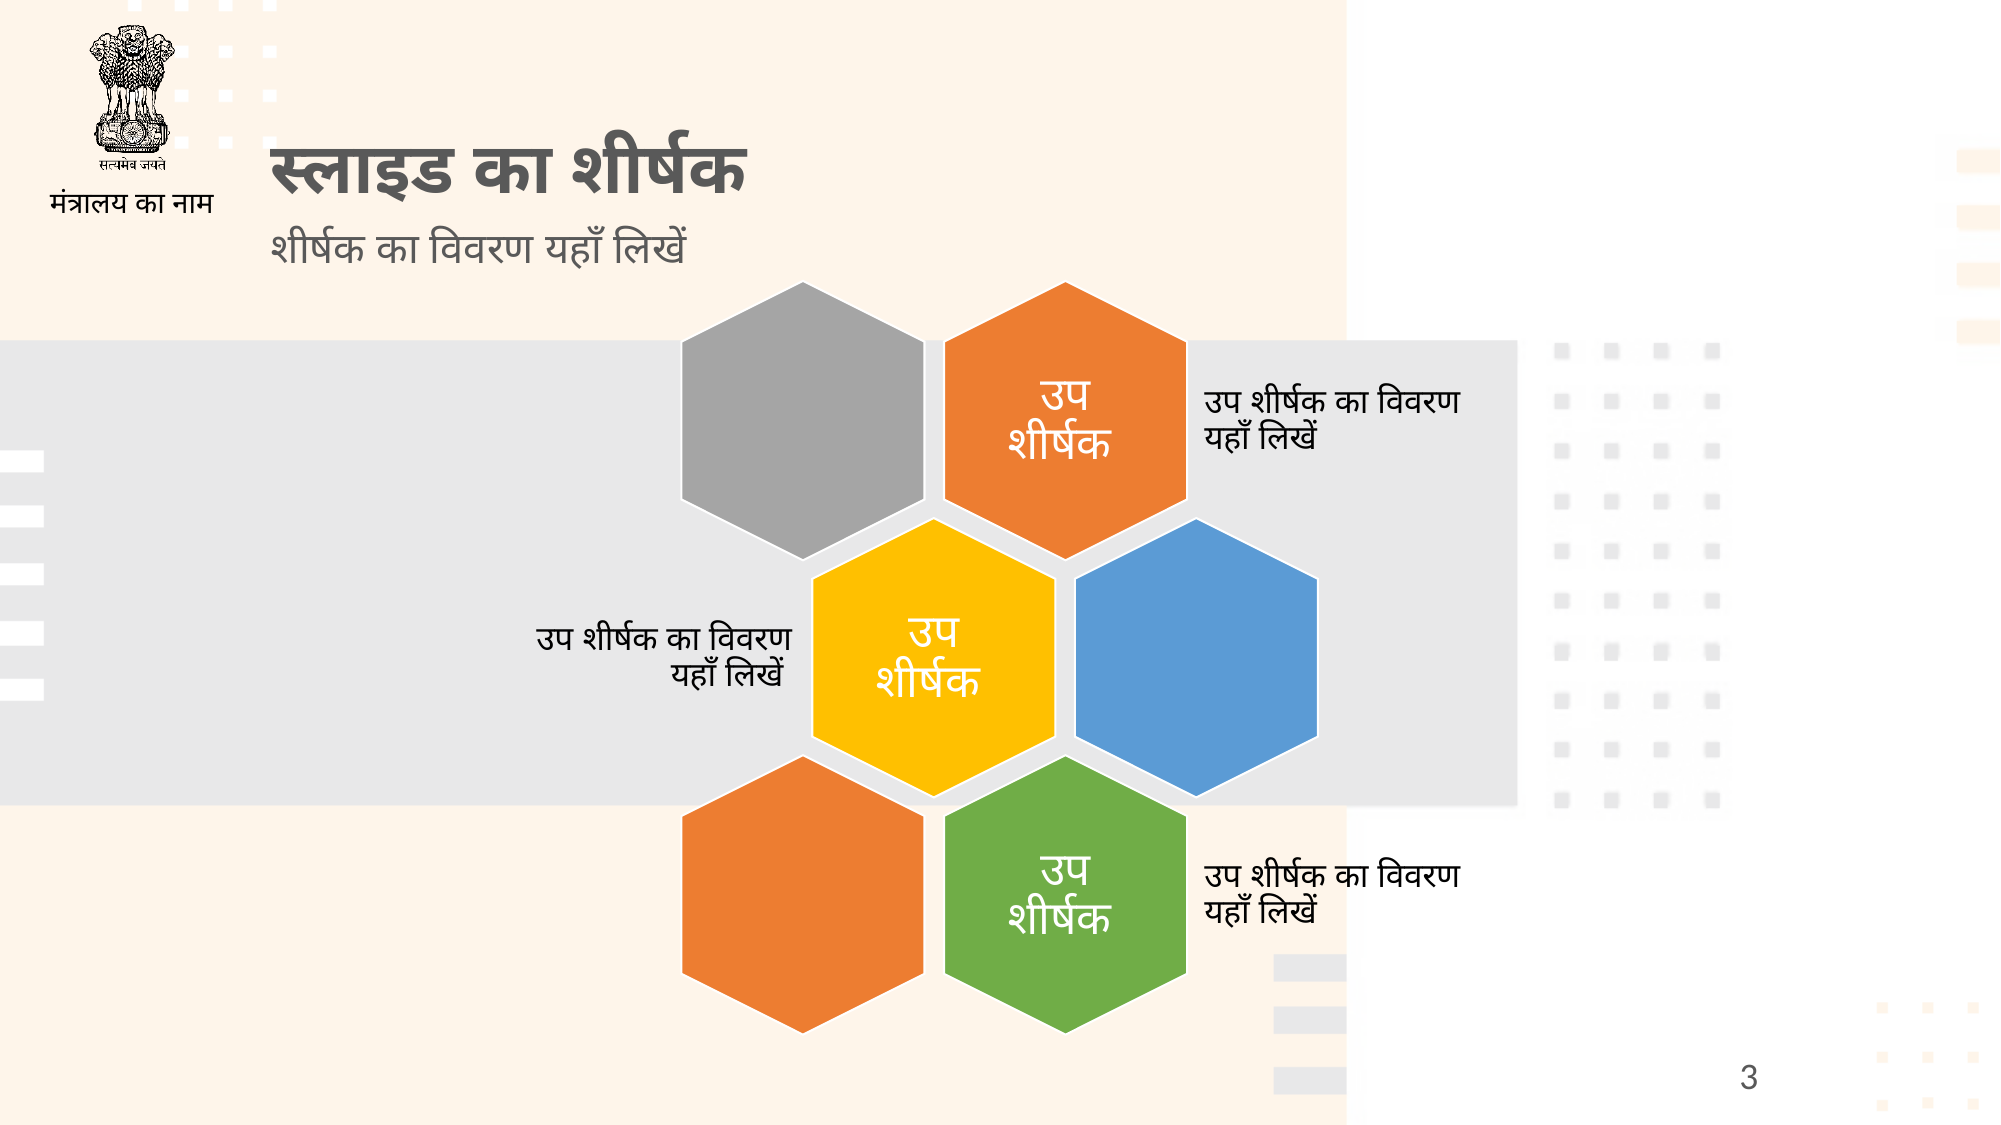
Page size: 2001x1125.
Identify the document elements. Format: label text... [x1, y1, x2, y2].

list मंत्रालय का नाम [0, 180, 268, 279]
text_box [415, 280, 1591, 1035]
list शीर्षक का विवरण यहाँ लिखें [255, 219, 1697, 315]
picture [84, 19, 180, 175]
list स्लाइड का शीर्षक [255, 125, 1697, 209]
slide_number 3 [1523, 1044, 1974, 1105]
